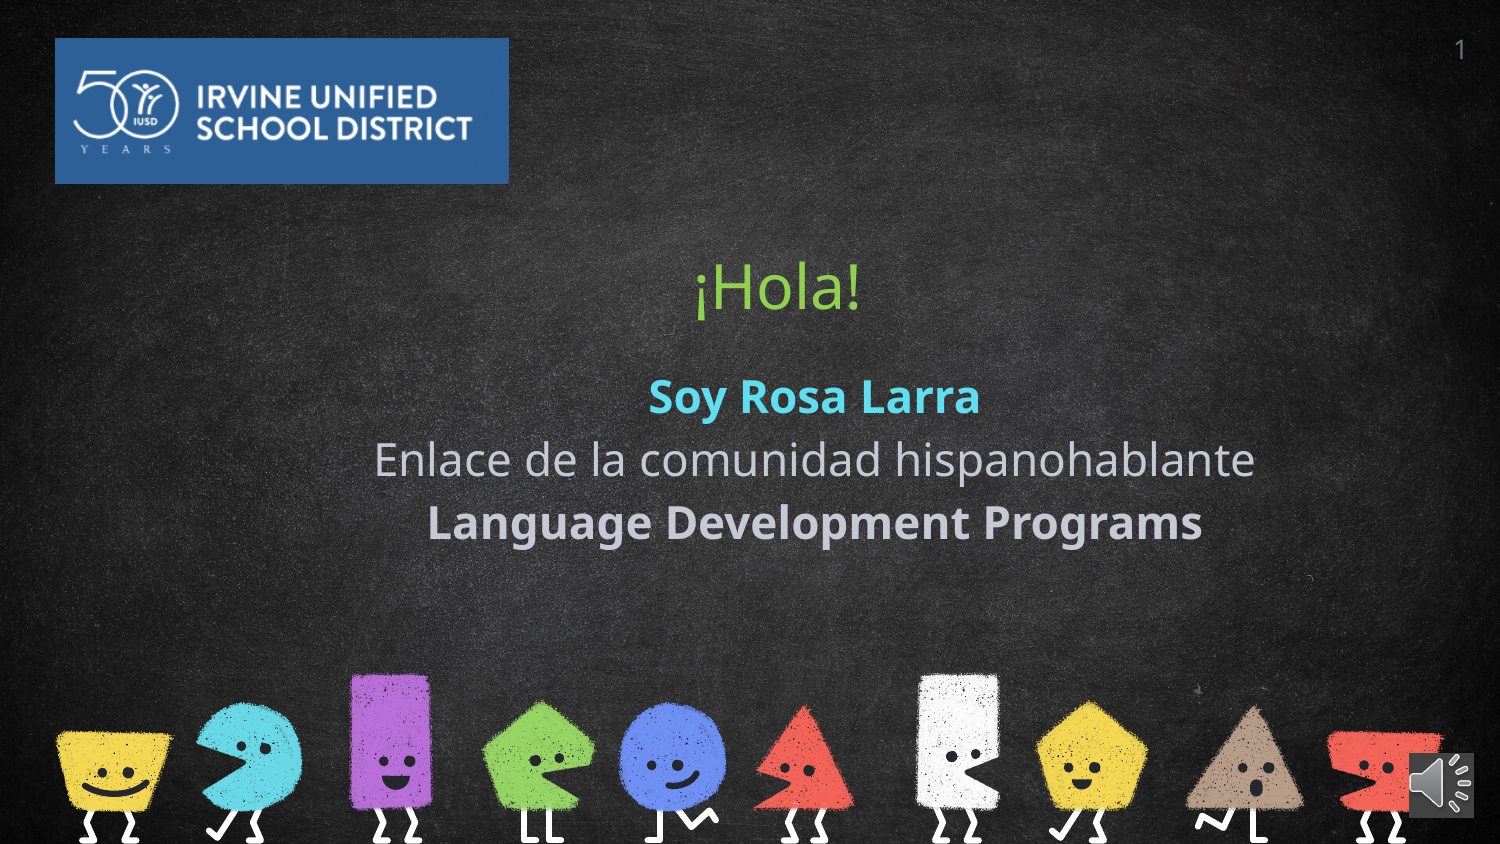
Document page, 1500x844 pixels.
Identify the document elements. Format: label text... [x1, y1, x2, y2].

picture [0, 0, 1500, 844]
slide_number 1 [1378, 32, 1469, 98]
subtitle Soy Rosa Larra Enlace de la comunidad hispanohablante Language Development Programs [288, 359, 1342, 559]
title ¡Hola! [251, 255, 1306, 330]
